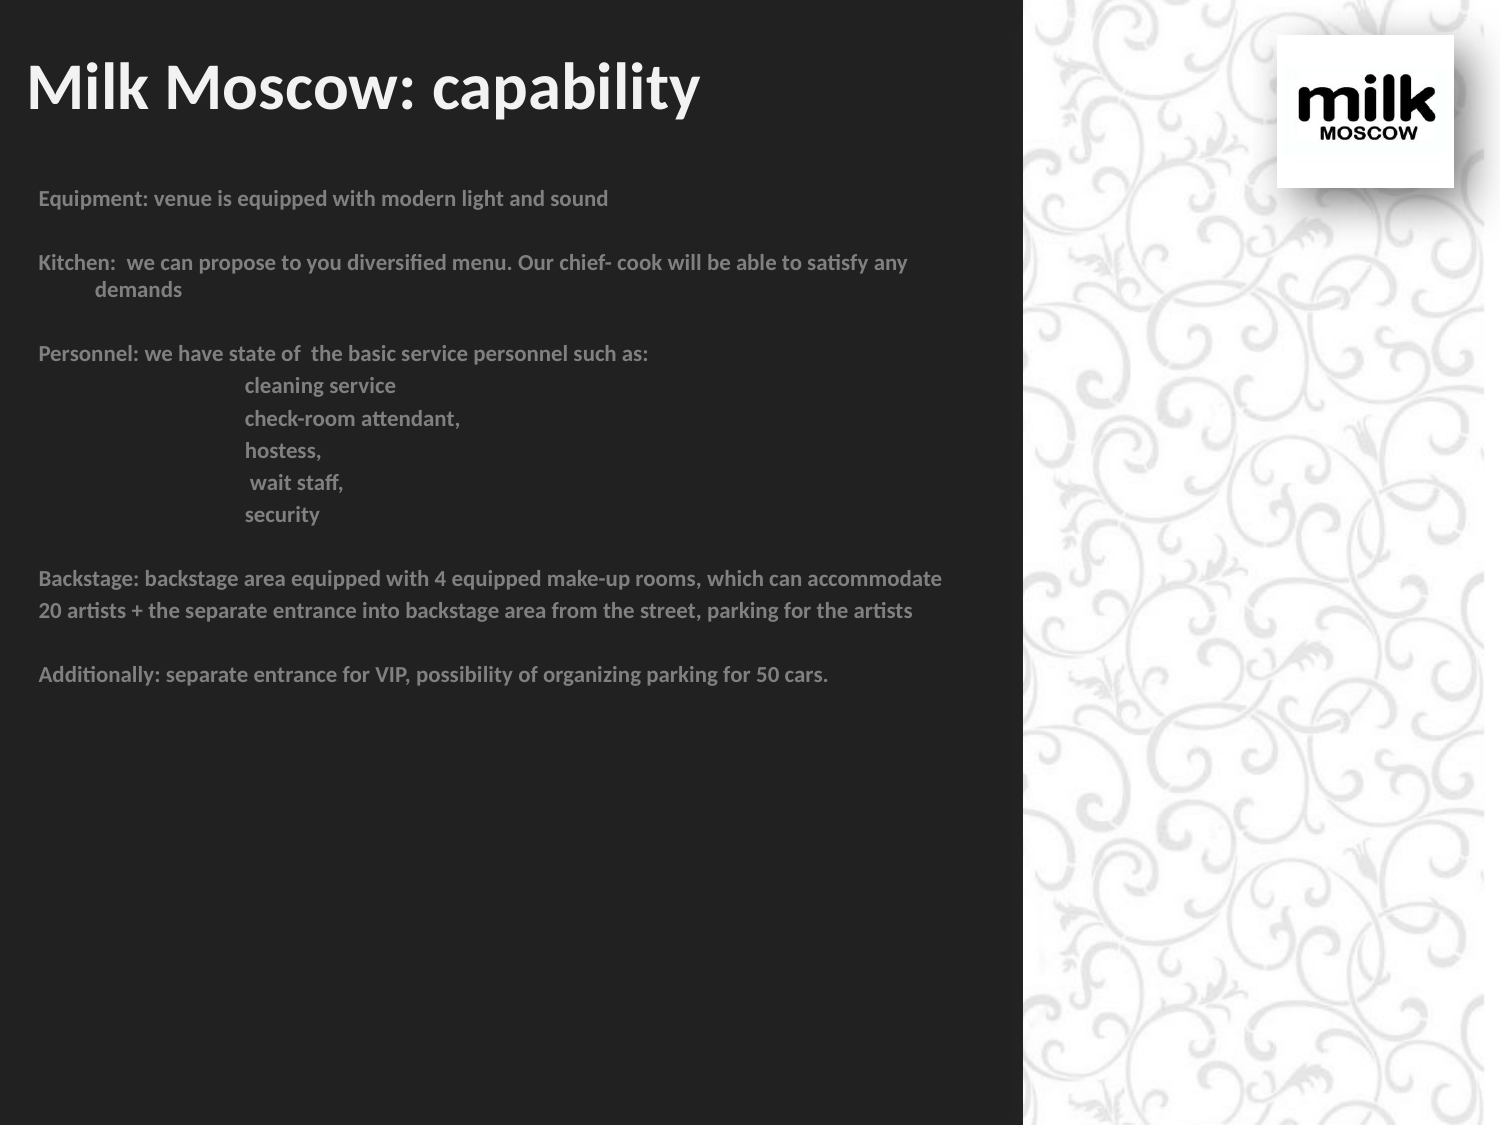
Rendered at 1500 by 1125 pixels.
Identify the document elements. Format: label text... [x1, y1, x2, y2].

picture [1023, 0, 1500, 1125]
subtitle Equipment: venue is equipped with modern light and sound Kitchen: we can propose to you diversified menu. Our chief- cook will be able to satisfy any demands Personnel: we have state of the basic service personnel such as: cleaning service check-room attendant, hostess, wait staff, security Backstage: backstage area equipped with 4 equipped make-up rooms, which can accommodate 20 artists + the separate entrance into backstage area from the street, parking for the artists Additionally: separate entrance for VIP, possibility of organizing parking for 50 cars. [23, 175, 973, 833]
title Milk Moscow: capability [11, 11, 1018, 155]
